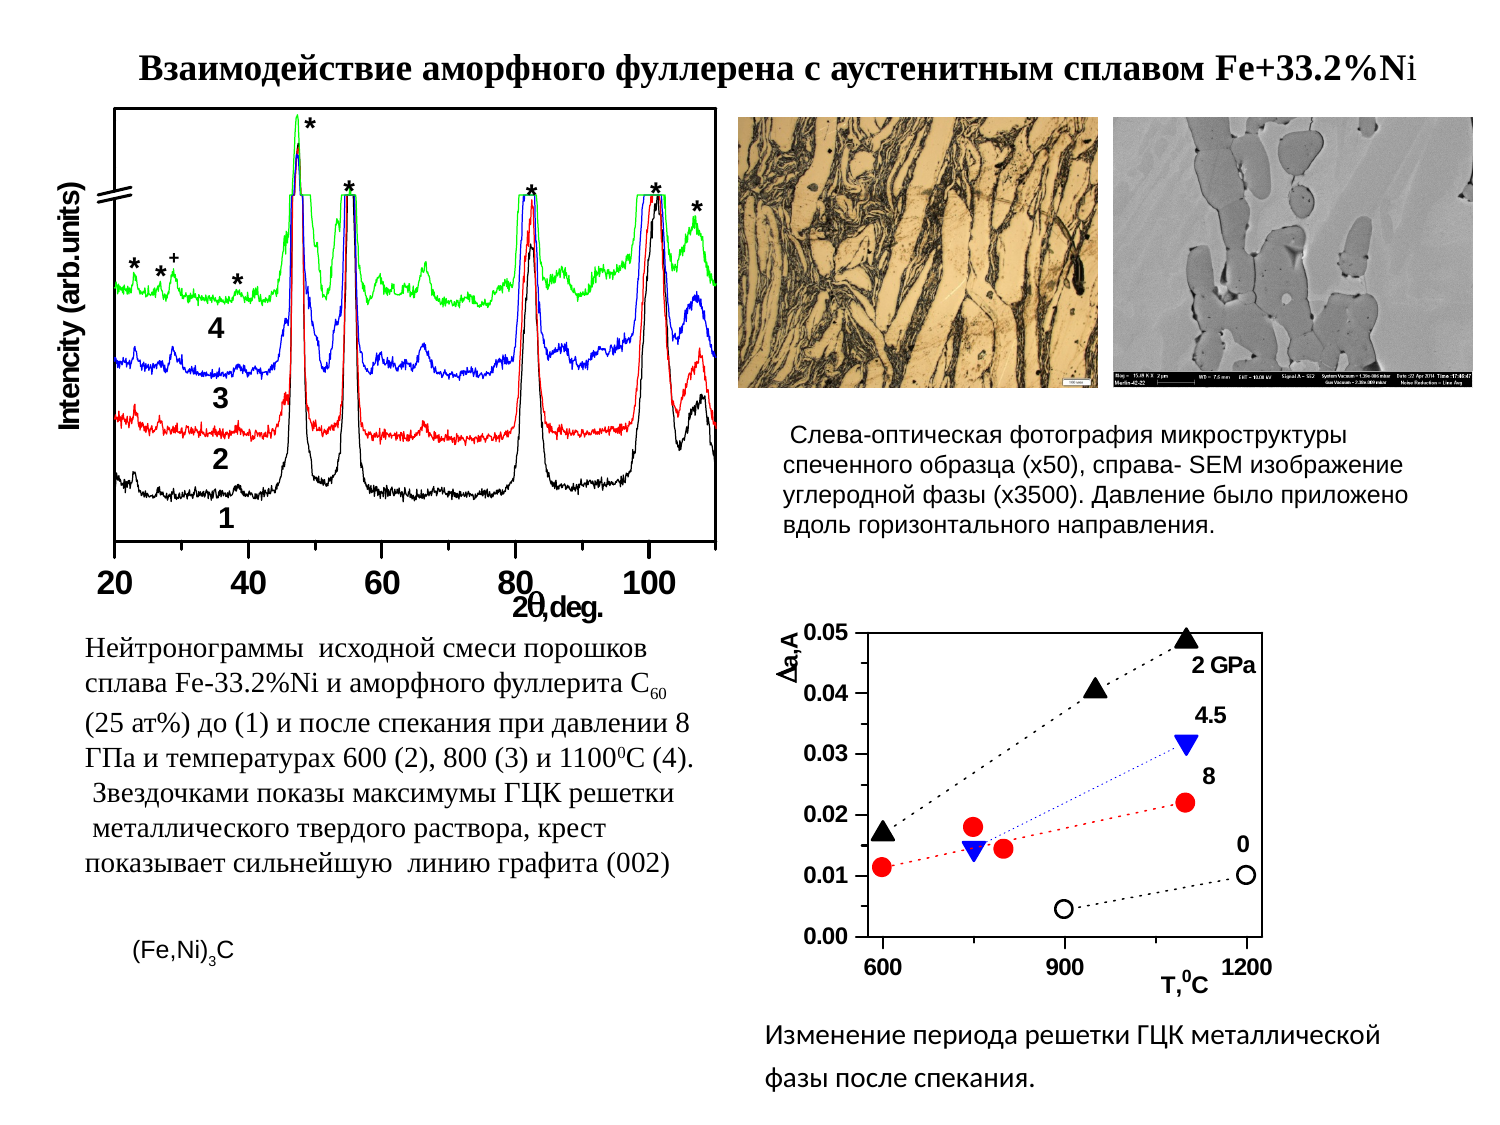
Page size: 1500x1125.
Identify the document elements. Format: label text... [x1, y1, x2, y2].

text_box Нейтронограммы исходной смеси порошков сплава Fe-33.2%Ni и аморфного фуллерита С60 (25 ат%) до (1) и после спекания при давлении 8 ГПа и температурах 600 (2), 800 (3) и 11000С (4). Звездочками показы максимумы ГЦК решетки металлического твердого раствора, крест показывает сильнейшую линию графита (002) [70, 643, 739, 886]
text_box Слева-оптическая фотография микроструктуры спеченного образца (х50), справа- SEM изображение углеродной фазы (х3500). Давление было приложено вдоль горизонтального направления. [793, 410, 1435, 546]
picture [0, 23, 1338, 1009]
picture [1113, 116, 1473, 388]
text_box Взаимодействие аморфного фуллерена с аустенитным сплавом Fe+33.2%Ni [793, 35, 1433, 95]
text_box (Fe,Ni)3C [117, 926, 259, 977]
text_box Изменение периода решетки ГЦК металлической фазы после спекания. [749, 1007, 1407, 1103]
